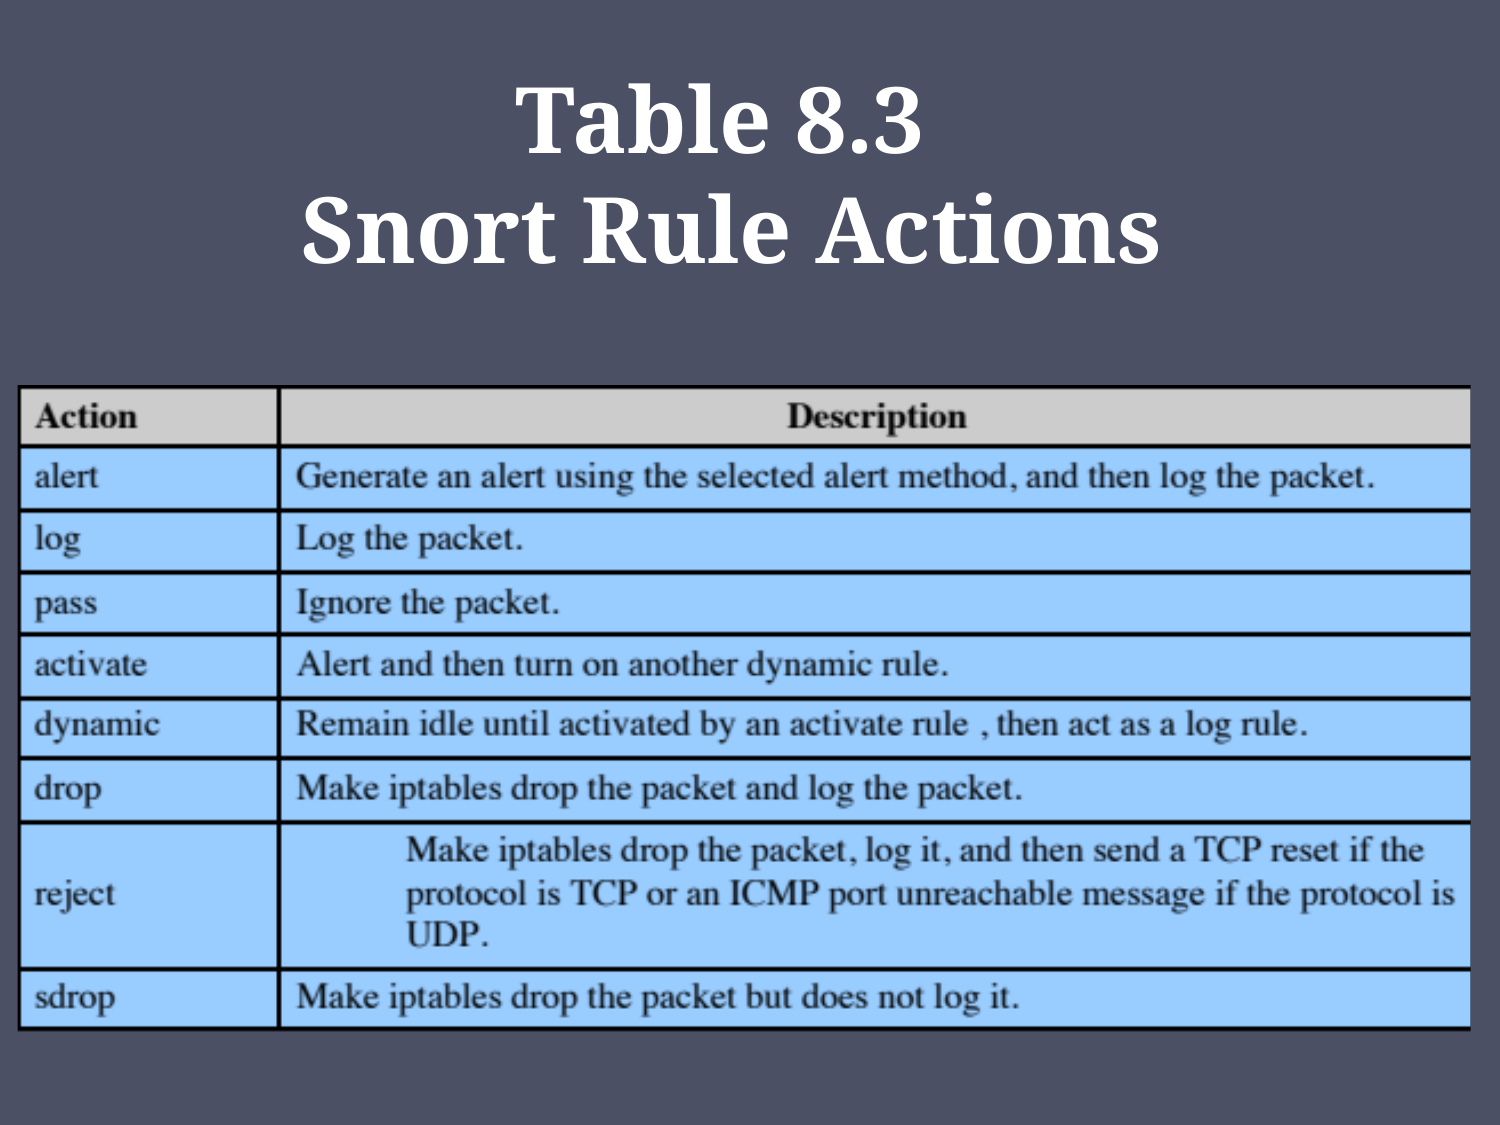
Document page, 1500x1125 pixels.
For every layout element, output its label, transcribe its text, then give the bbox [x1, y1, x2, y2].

text_box Table 8.3 Snort Rule Actions [0, 54, 1495, 290]
picture [17, 385, 1471, 1069]
